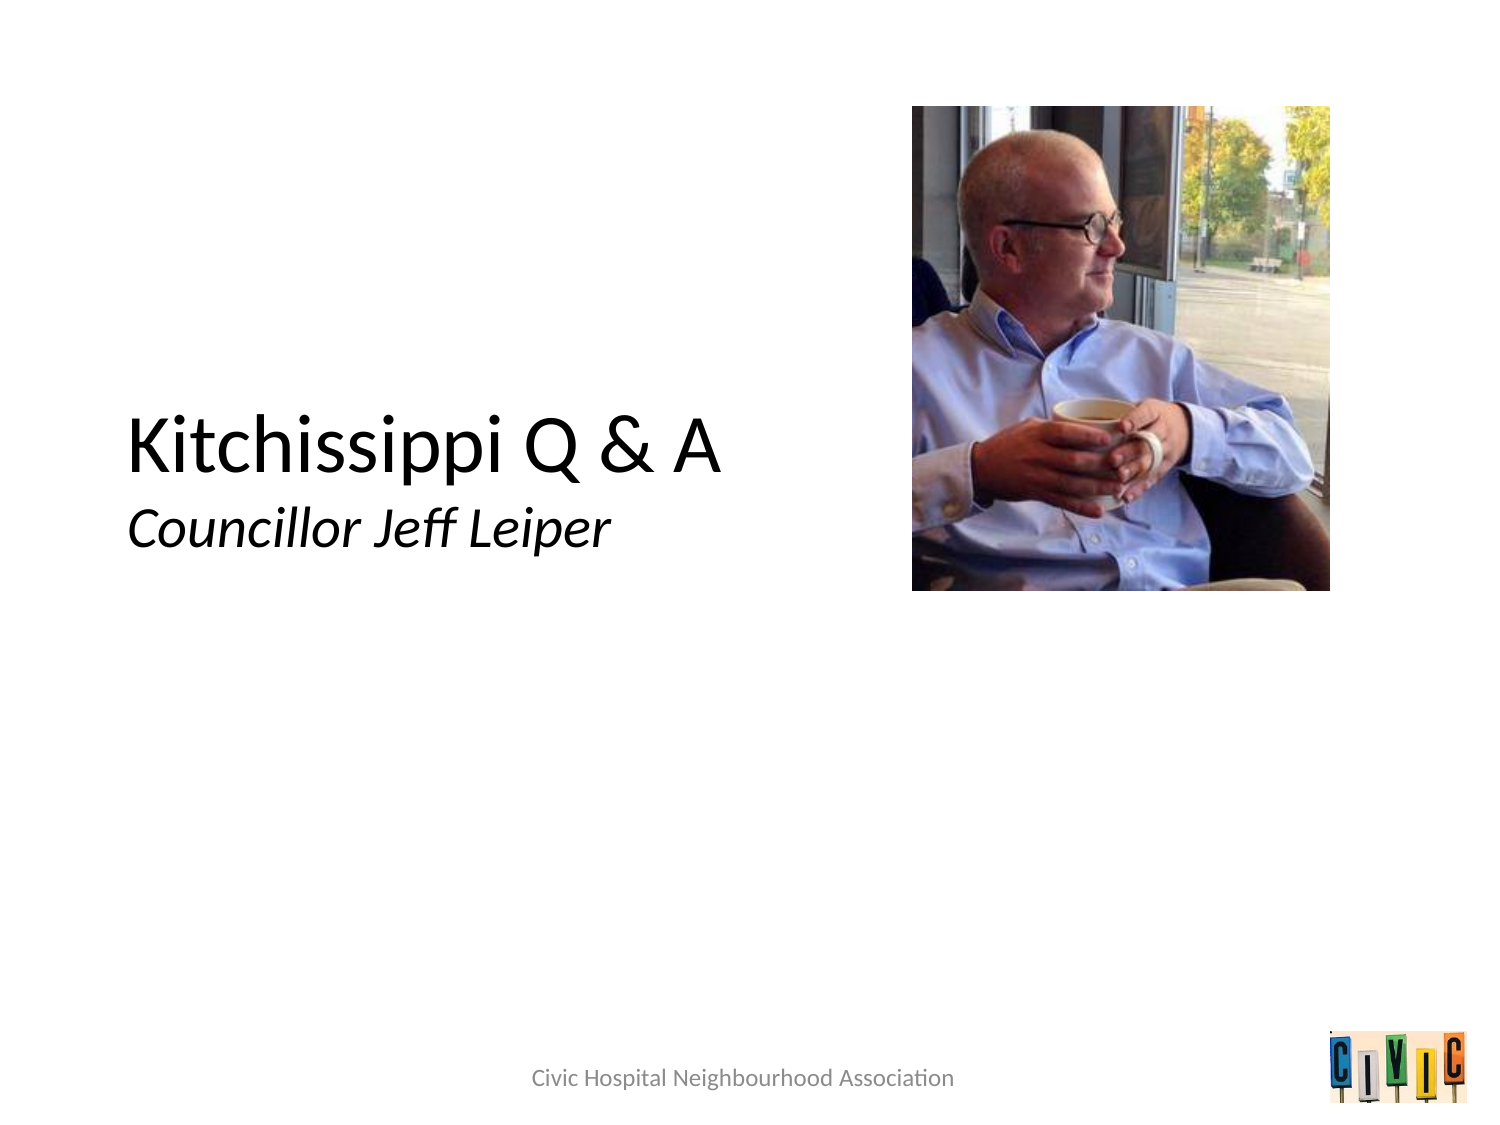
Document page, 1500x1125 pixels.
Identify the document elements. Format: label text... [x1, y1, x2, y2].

picture [1330, 1031, 1467, 1103]
title Kitchissippi Q & A Councillor Jeff Leiper [112, 349, 912, 591]
footer Civic Hospital Neighbourhood Association [468, 1042, 1020, 1103]
picture [912, 106, 1330, 591]
